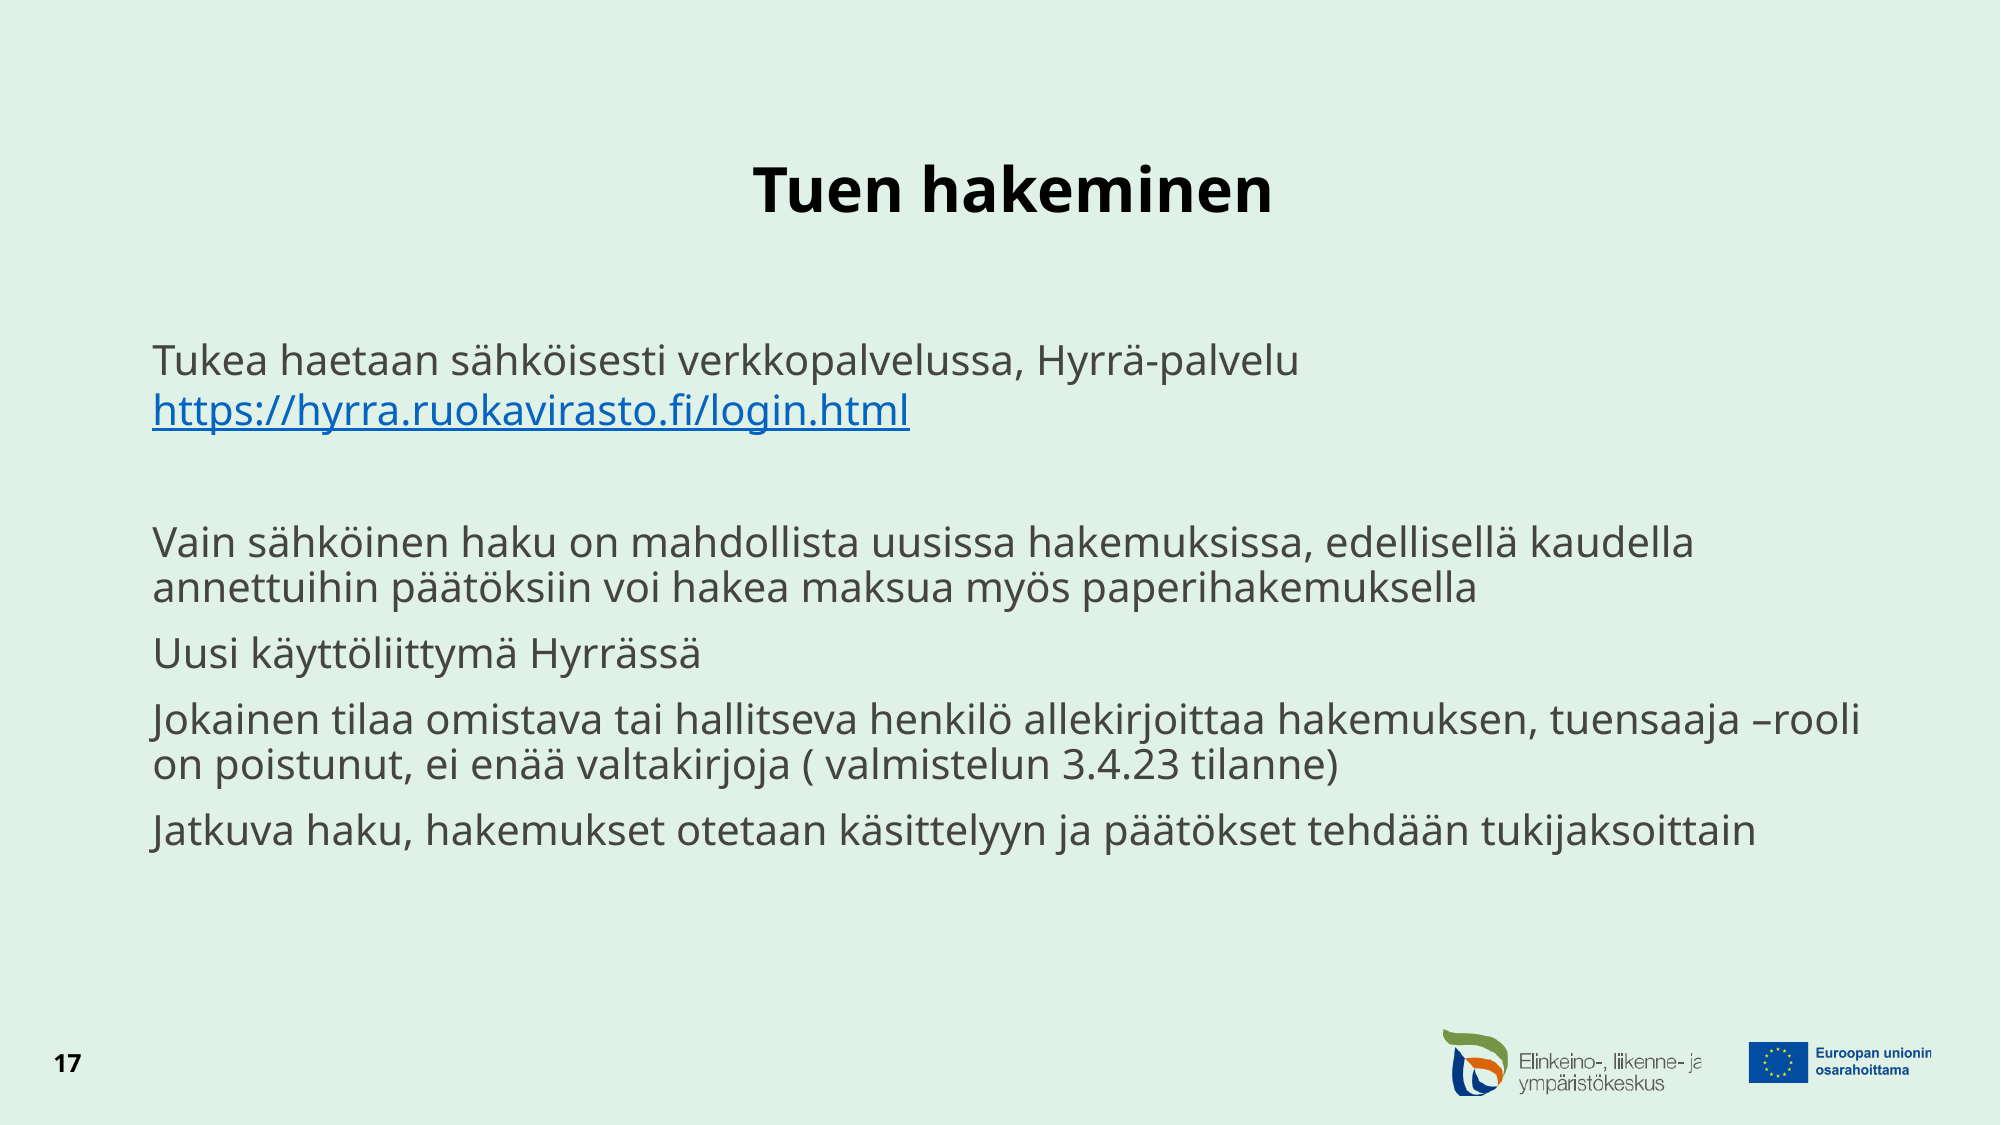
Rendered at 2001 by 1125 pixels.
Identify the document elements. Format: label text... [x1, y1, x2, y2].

title Tuen hakeminen [137, 128, 1882, 258]
list Tukea haetaan sähköisesti verkkopalvelussa, Hyrrä-palvelu https://hyrra.ruokavirasto.fi/login.html Vain sähköinen haku on mahdollista uusissa hakemuksissa, edellisellä kaudella annettuihin päätöksiin voi hakea maksua myös paperihakemuksella Uusi käyttöliittymä Hyrrässä Jokainen tilaa omistava tai hallitseva henkilö allekirjoittaa hakemuksen, tuensaaja –rooli on poistunut, ei enää valtakirjoja ( valmistelun 3.4.23 tilanne) Jatkuva haku, hakemukset otetaan käsittelyyn ja päätökset tehdään tukijaksoittain [137, 331, 1882, 933]
